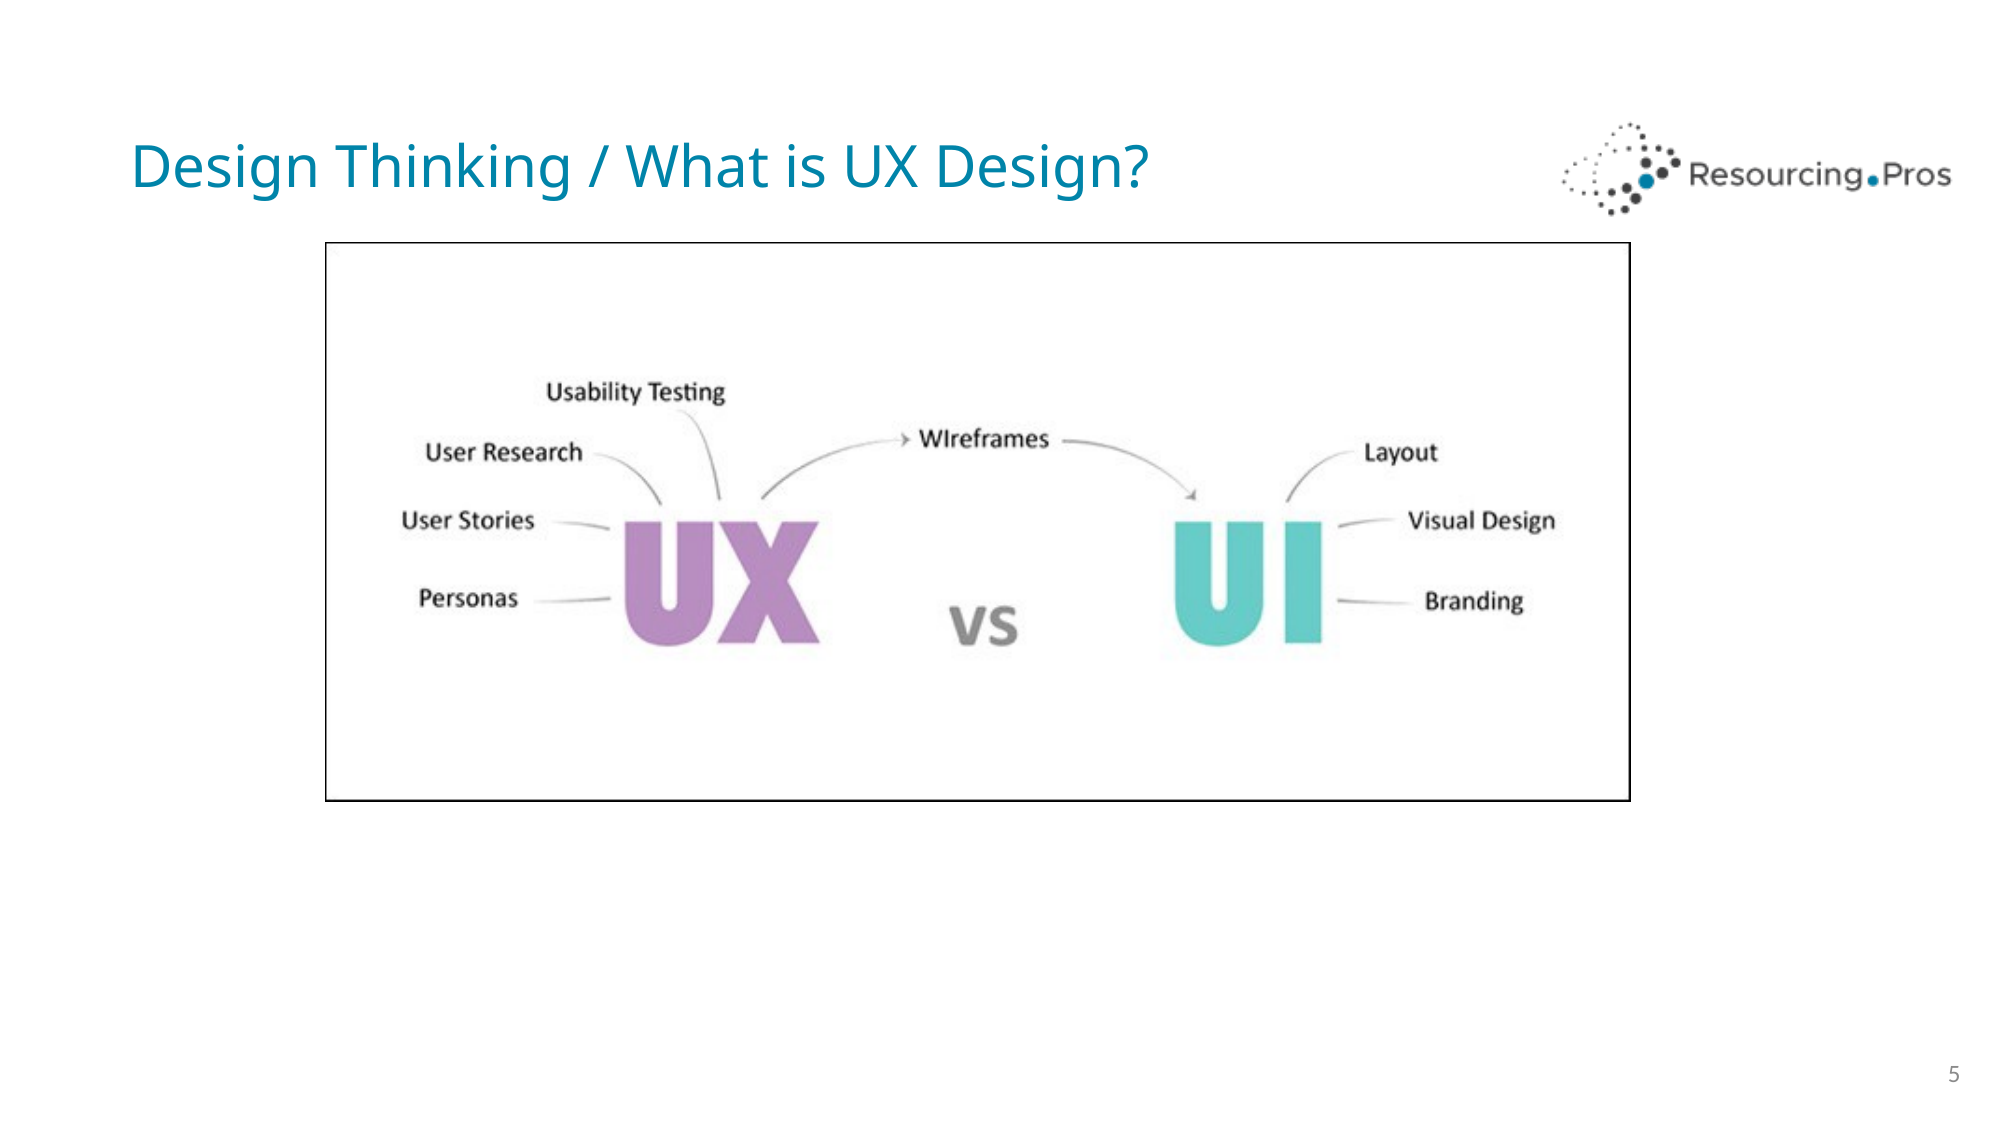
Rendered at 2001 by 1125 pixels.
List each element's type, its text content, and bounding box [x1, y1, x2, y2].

slide_number 5 [1896, 1042, 1976, 1103]
picture [325, 94, 1956, 802]
title Design Thinking / What is UX Design? [115, 59, 1841, 278]
